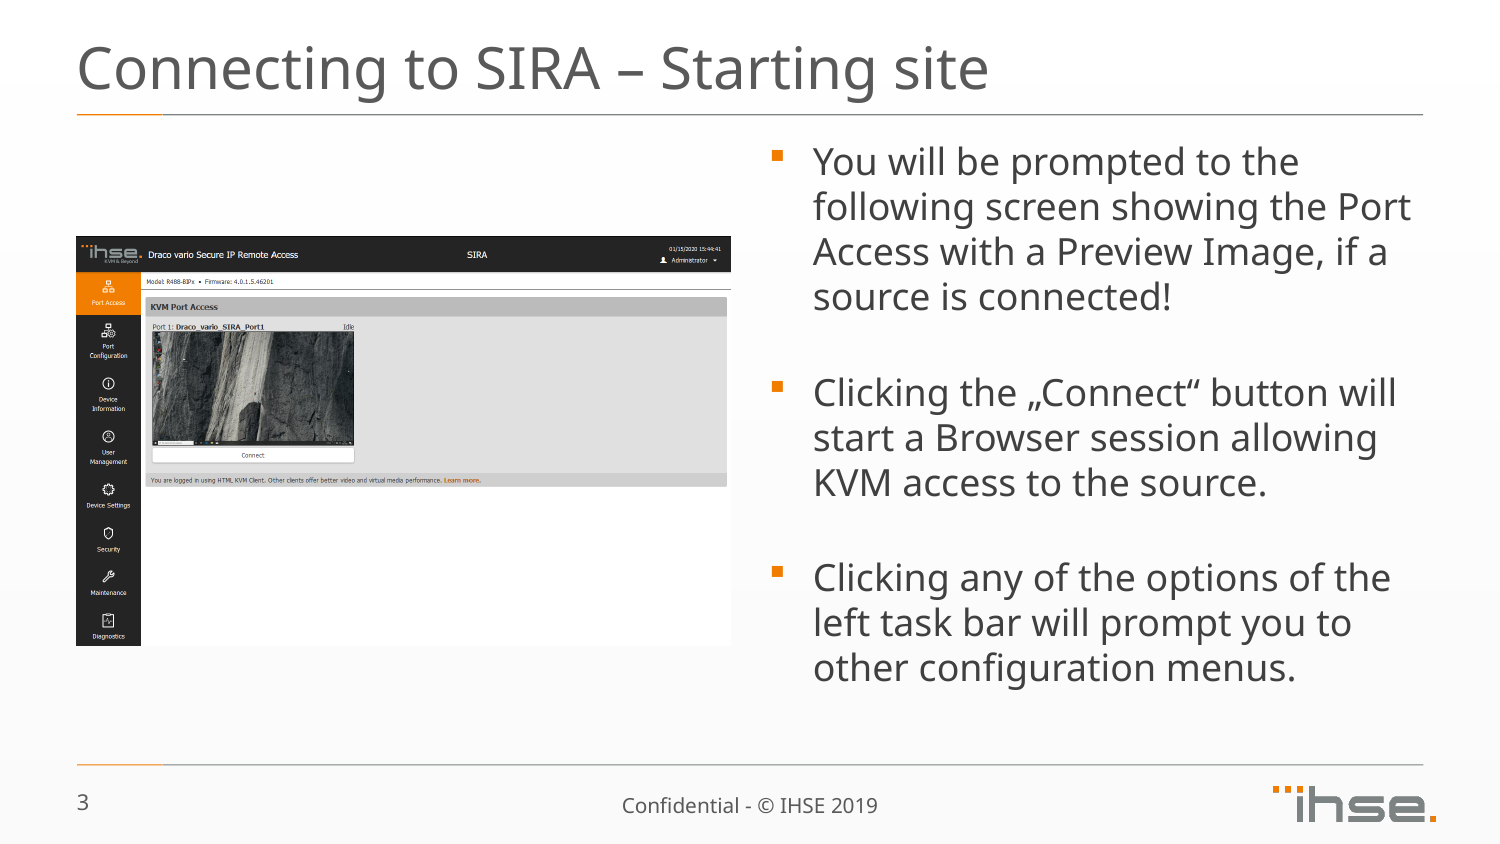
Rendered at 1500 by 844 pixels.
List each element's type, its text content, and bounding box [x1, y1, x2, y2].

list You will be prompted to the following screen showing the Port Access with a Preview Image, if a source is connected! Clicking the „Connect“ button will start a Browser session allowing KVM access to the source. Clicking any of the options of the left task bar will prompt you to other configuration menus. [768, 138, 1424, 744]
picture [1273, 786, 1436, 822]
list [76, 236, 731, 646]
list Connecting to SIRA – Starting site [76, 43, 1424, 98]
